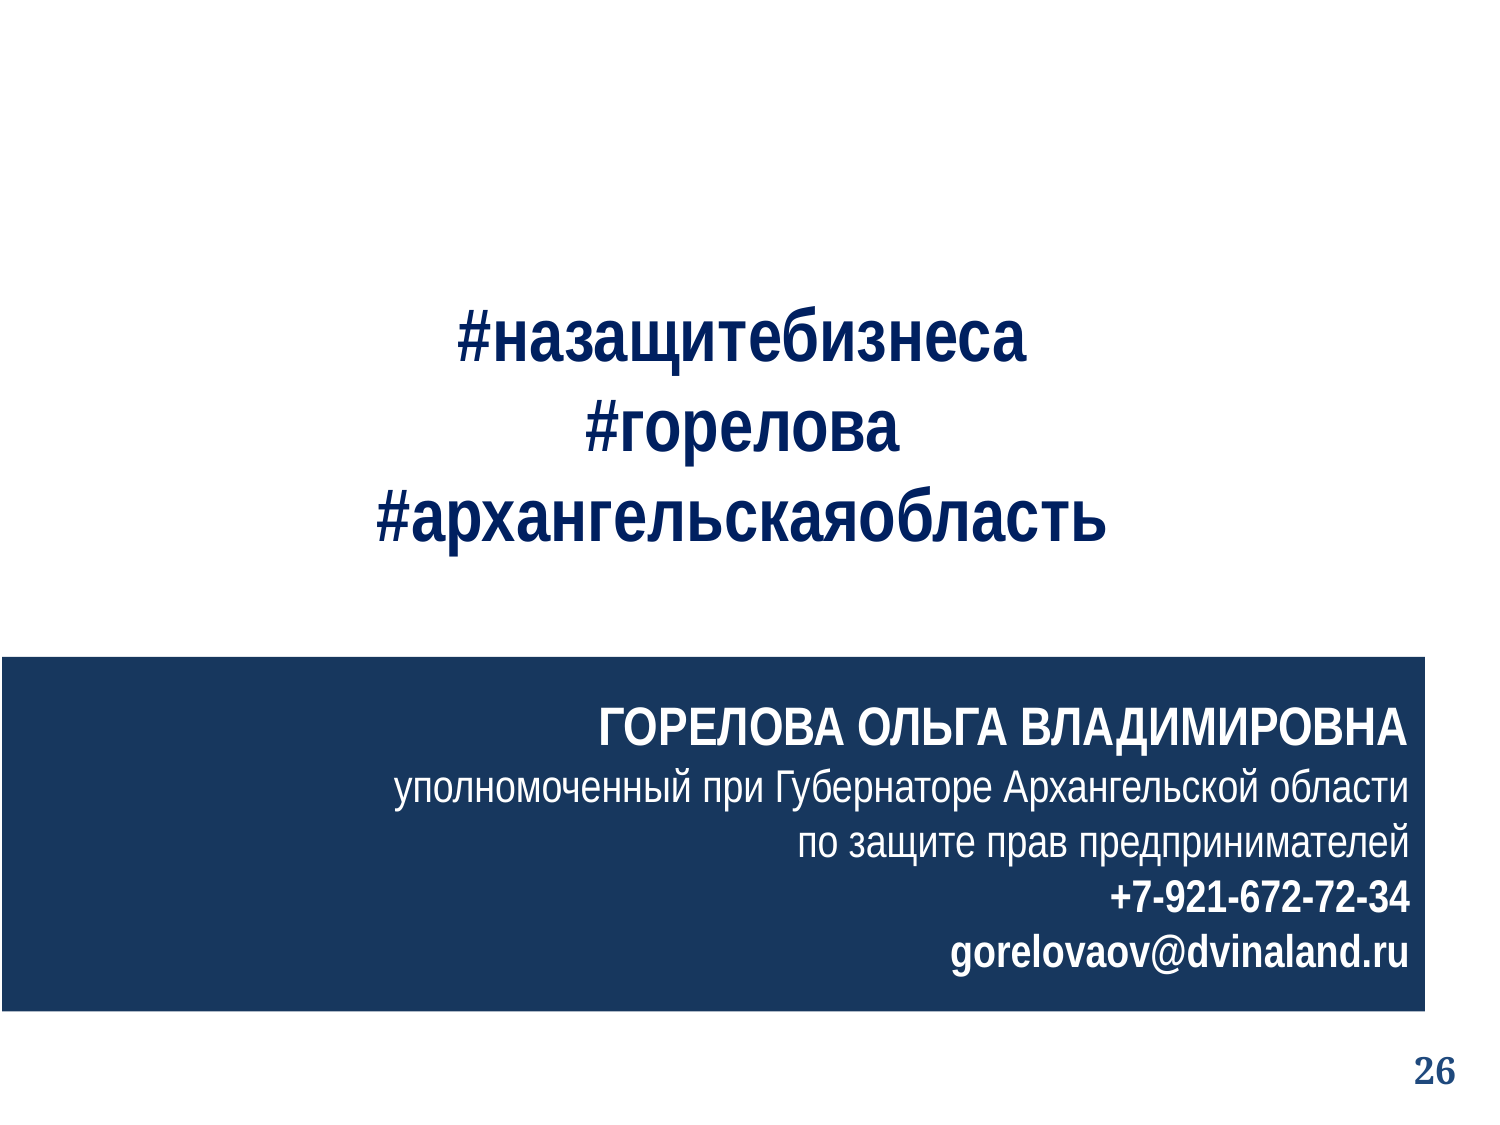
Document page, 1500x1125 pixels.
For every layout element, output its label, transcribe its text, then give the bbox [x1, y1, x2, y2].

text_box 26 [1387, 1042, 1483, 1103]
text_box ГОРЕЛОВА ОЛЬГА ВЛАДИМИРОВНА уполномоченный при Губернаторе Архангельской области по защите прав предпринимателей +7-921-672-72-34 gorelovaov@dvinaland.ru [2, 656, 1425, 1012]
text_box #назащитебизнеса #горелова #архангельскаяобласть [41, 278, 1445, 564]
